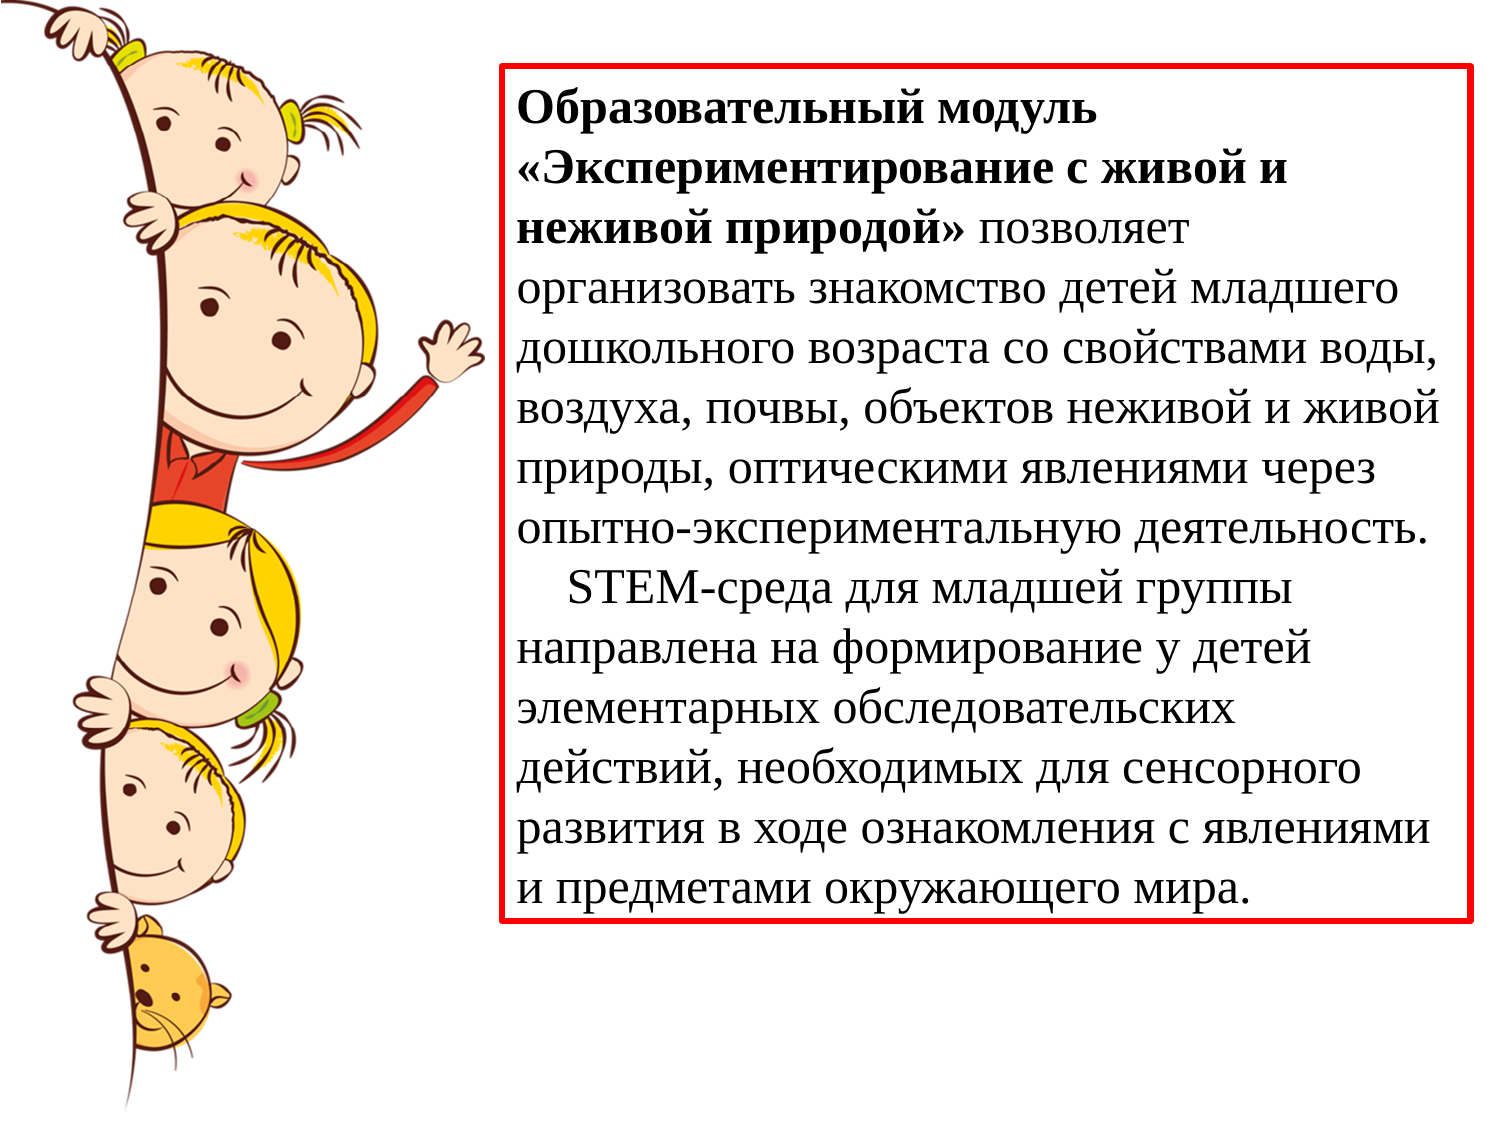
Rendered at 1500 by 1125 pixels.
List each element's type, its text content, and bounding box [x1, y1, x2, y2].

picture [0, 0, 1500, 1125]
text_box Образовательный модуль «Экспериментирование с живой и неживой природой» позволяет организовать знакомство детей младшего дошкольного возраста со свойствами воды, воздуха, почвы, объектов неживой и живой природы, оптическими явлениями через опытно-экспериментальную деятельность. STEM-среда для младшей группы направлена на формирование у детей элементарных обследовательских действий, необходимых для сенсорного развития в ходе ознакомления с явлениями и предметами окружающего мира. [501, 66, 1471, 922]
